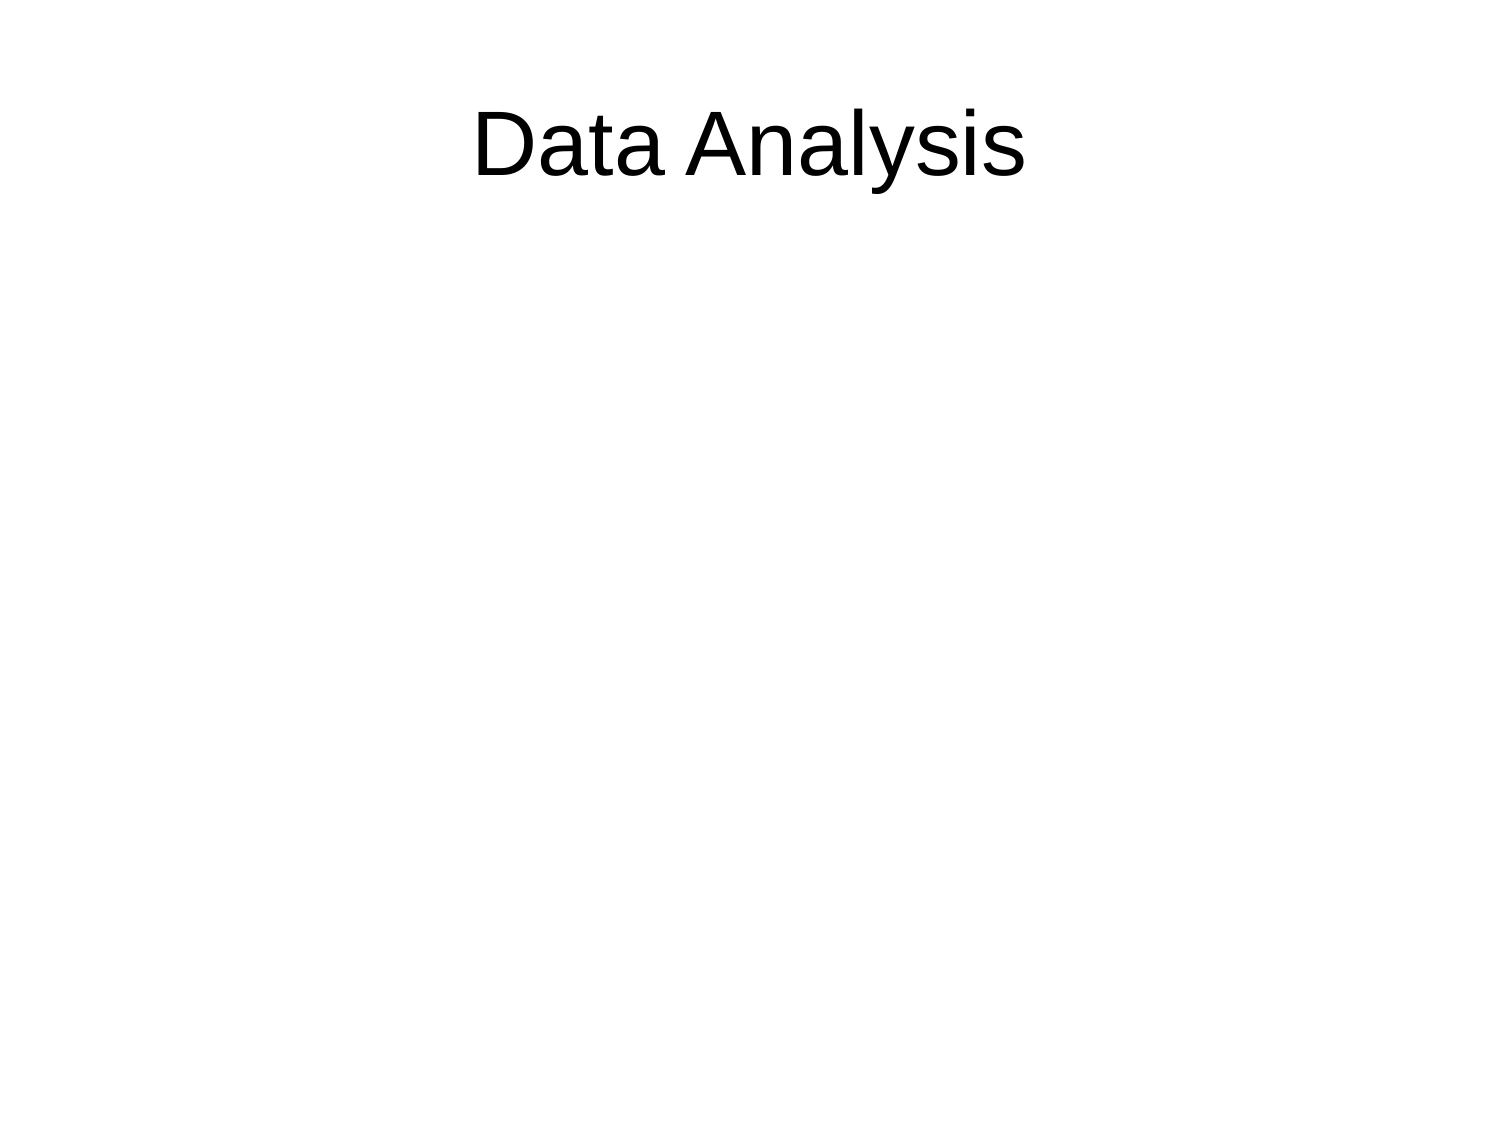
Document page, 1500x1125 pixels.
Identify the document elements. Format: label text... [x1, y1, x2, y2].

title Data Analysis [74, 44, 1426, 233]
